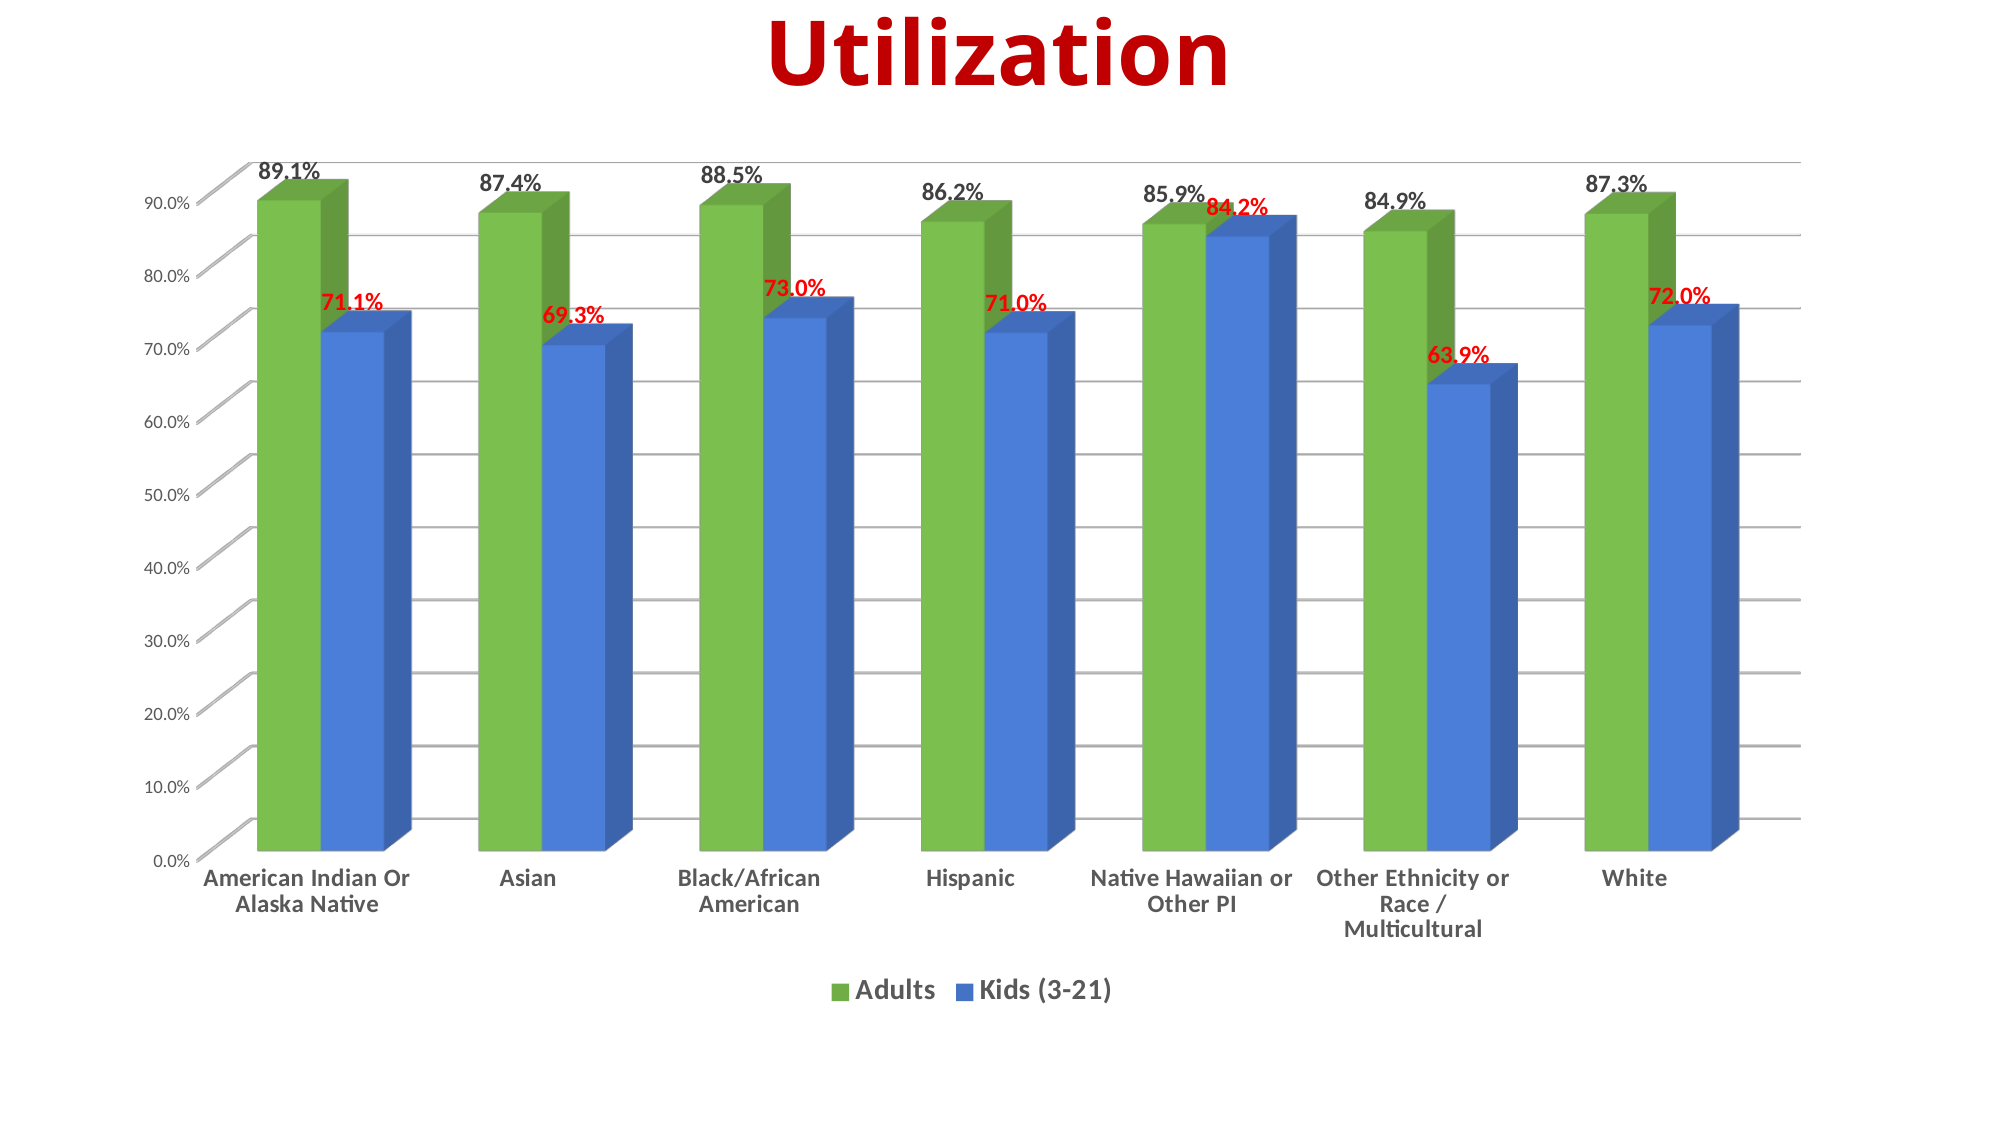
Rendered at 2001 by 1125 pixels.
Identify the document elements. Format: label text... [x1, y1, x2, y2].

chart [81, 144, 1863, 1014]
title Utilization [136, 0, 1862, 113]
